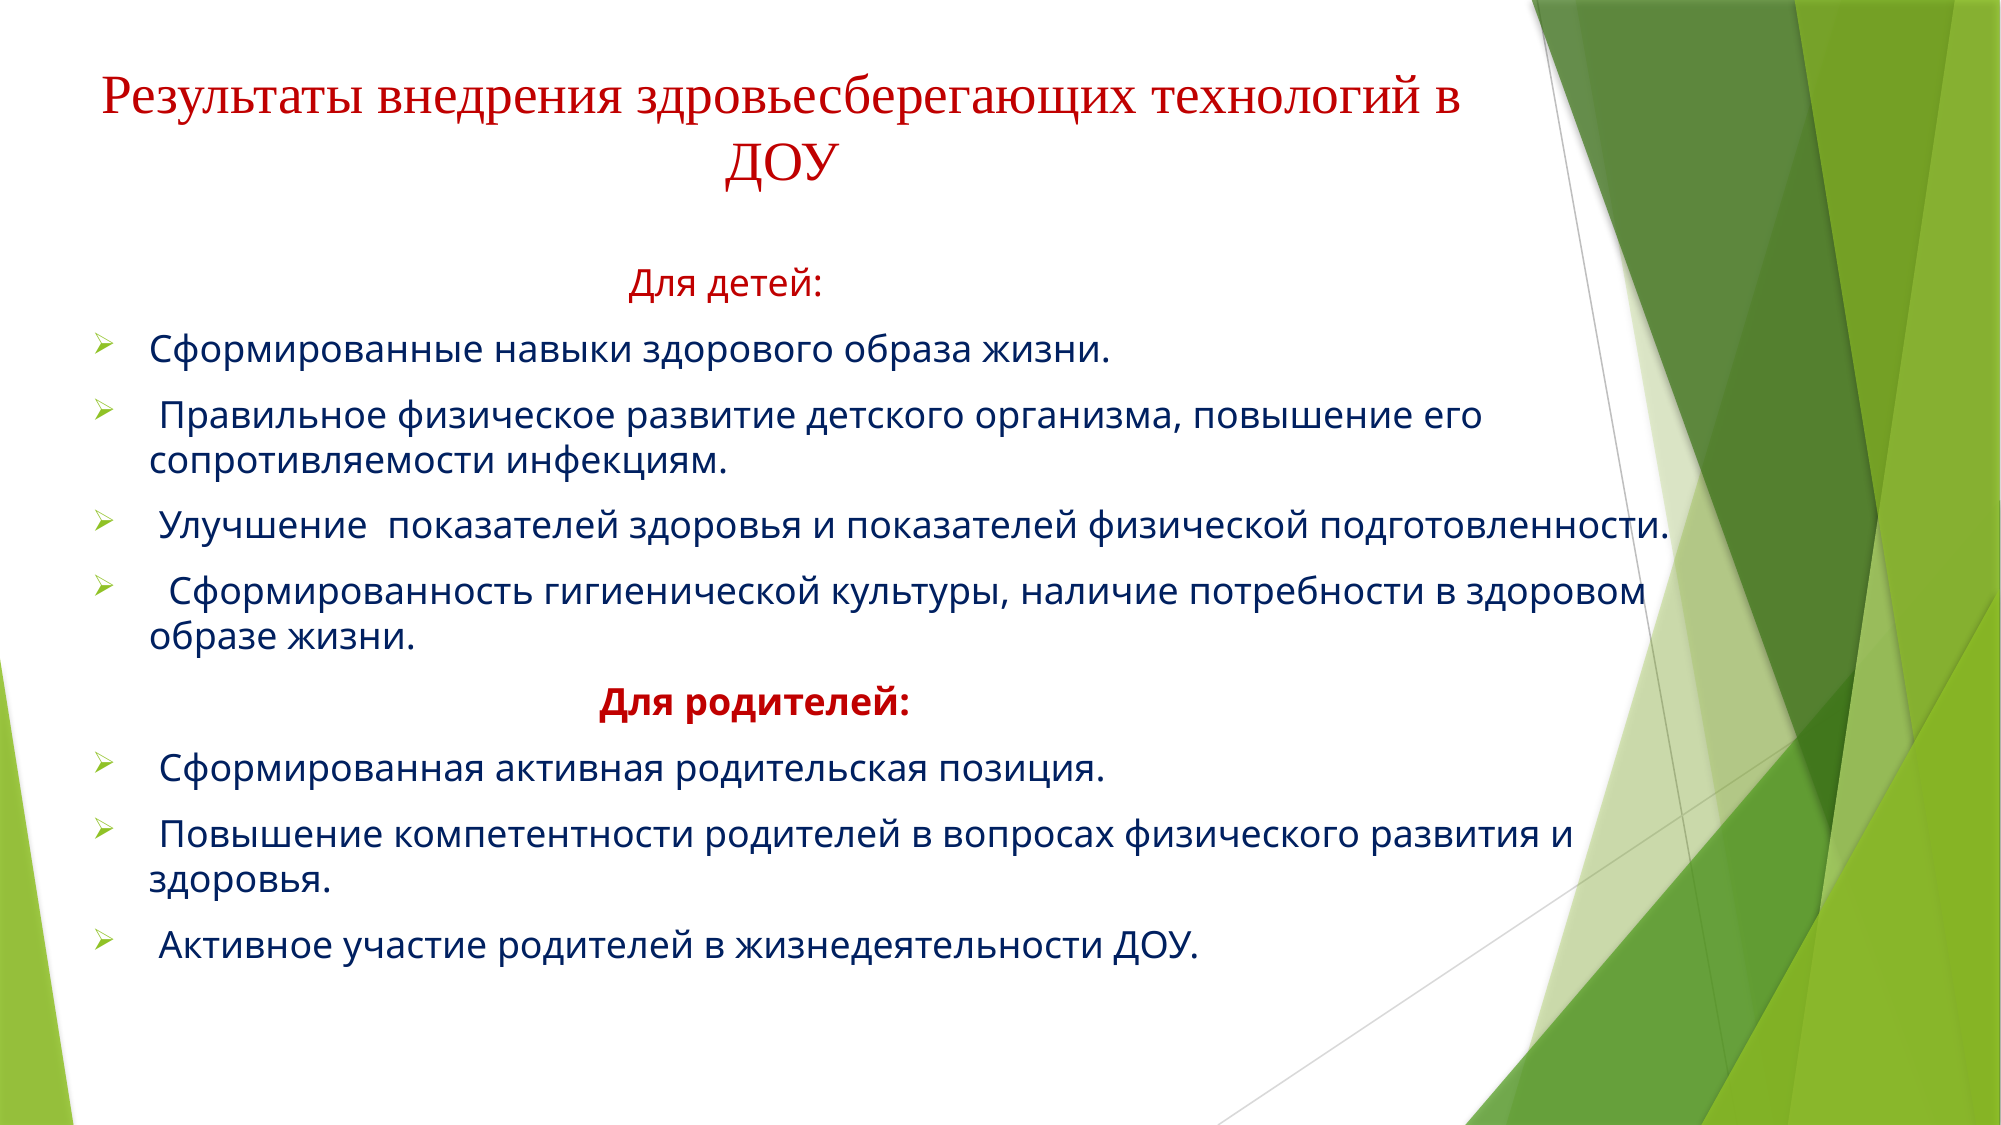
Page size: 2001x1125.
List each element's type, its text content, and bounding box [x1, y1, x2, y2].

title Результаты внедрения здровьесберегающих технологий в ДОУ [77, 50, 1488, 251]
list Для детей: Сформированные навыки здорового образа жизни. Правильное физическое развитие детского организма, повышение его сопротивляемости инфекциям. Улучшение показателей здоровья и показателей физической подготовленности. Сформированность гигиенической культуры, наличие потребности в здоровом образе жизни. Для родителей: Сформированная активная родительская позиция. Повышение компетентности родителей в вопросах физического развития и здоровья. Активное участие родителей в жизнедеятельности ДОУ. [77, 251, 1711, 1059]
